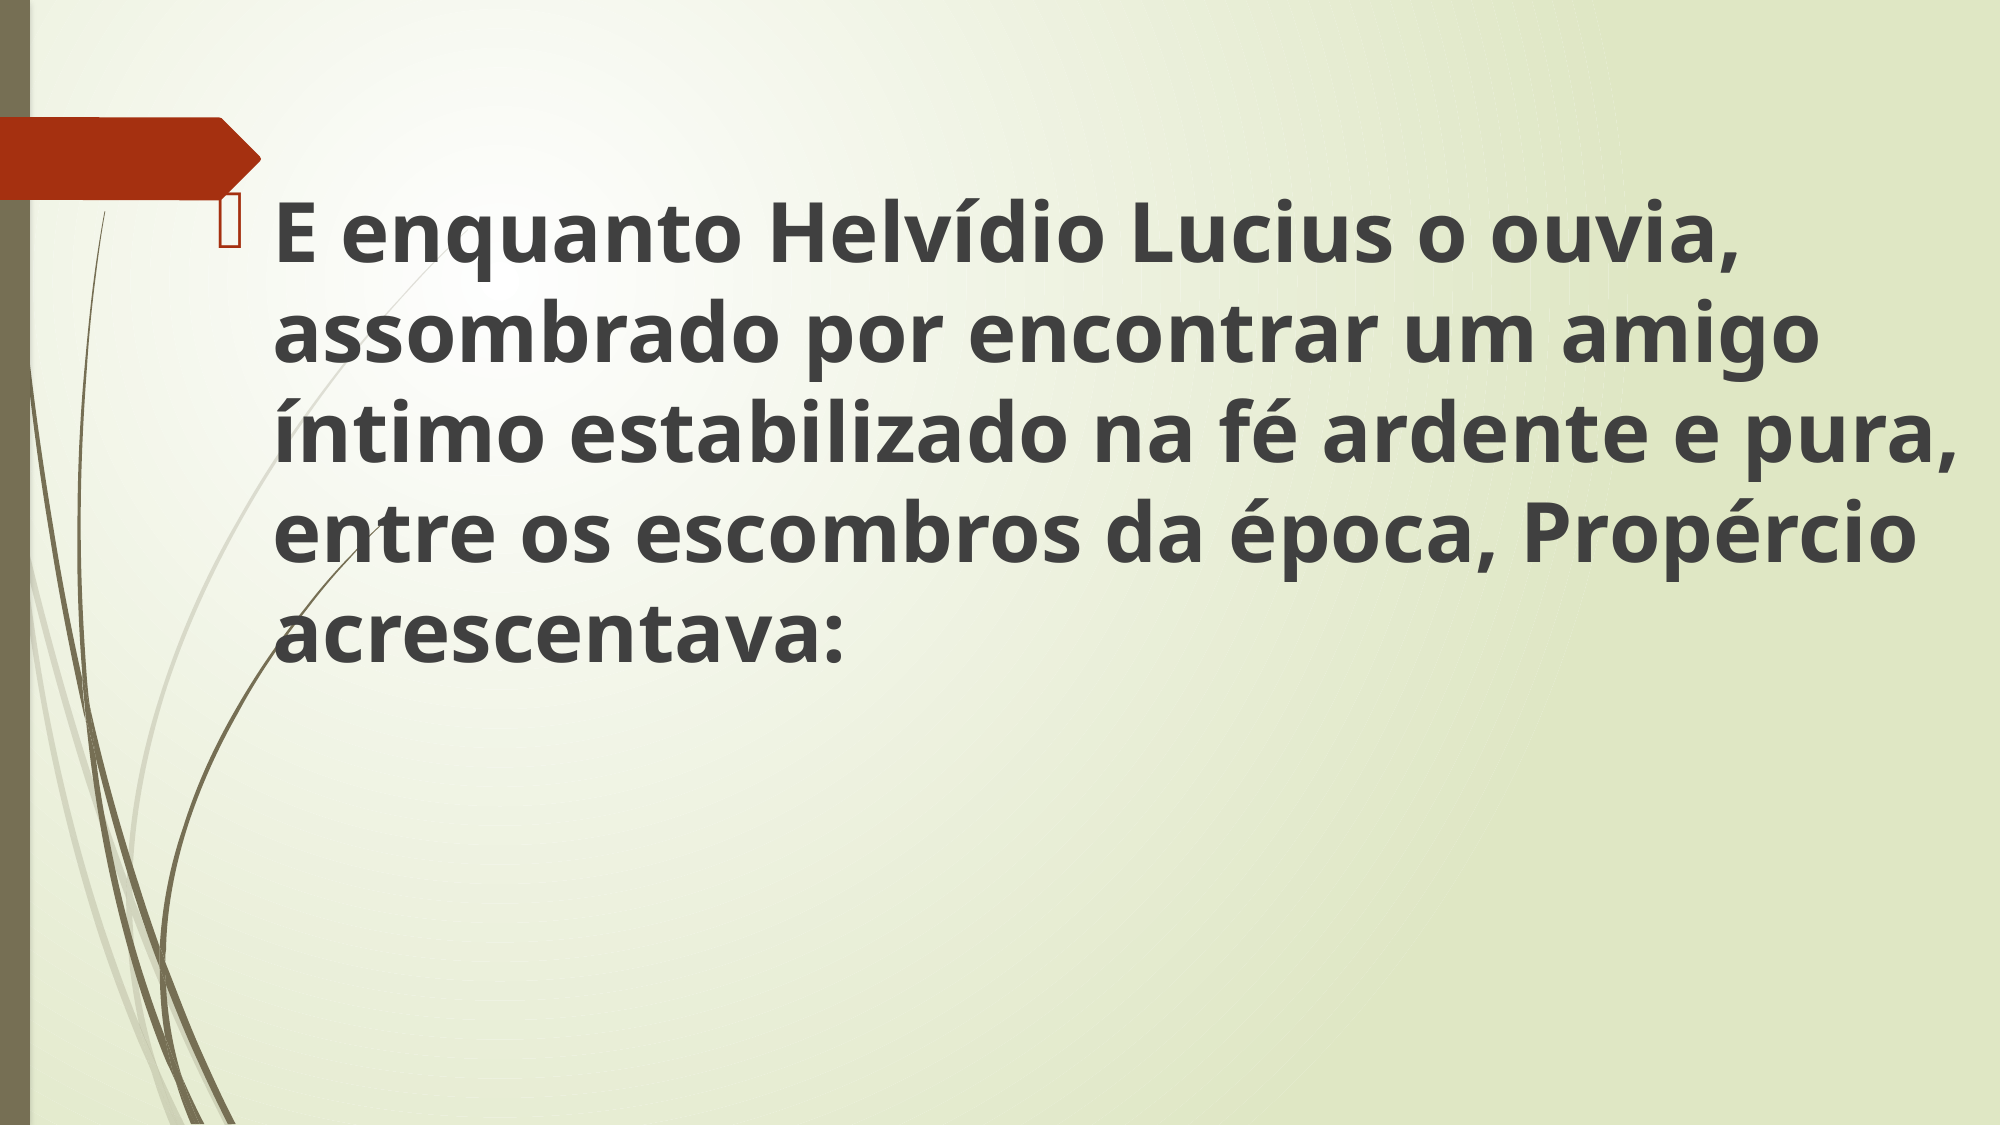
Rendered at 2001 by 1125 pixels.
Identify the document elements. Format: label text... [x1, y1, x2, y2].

list E enquanto Helvídio Lucius o ouvia, assombrado por encontrar um amigo íntimo estabilizado na fé ardente e pura, entre os escombros da época, Propércio acrescentava: [201, 0, 2000, 1125]
